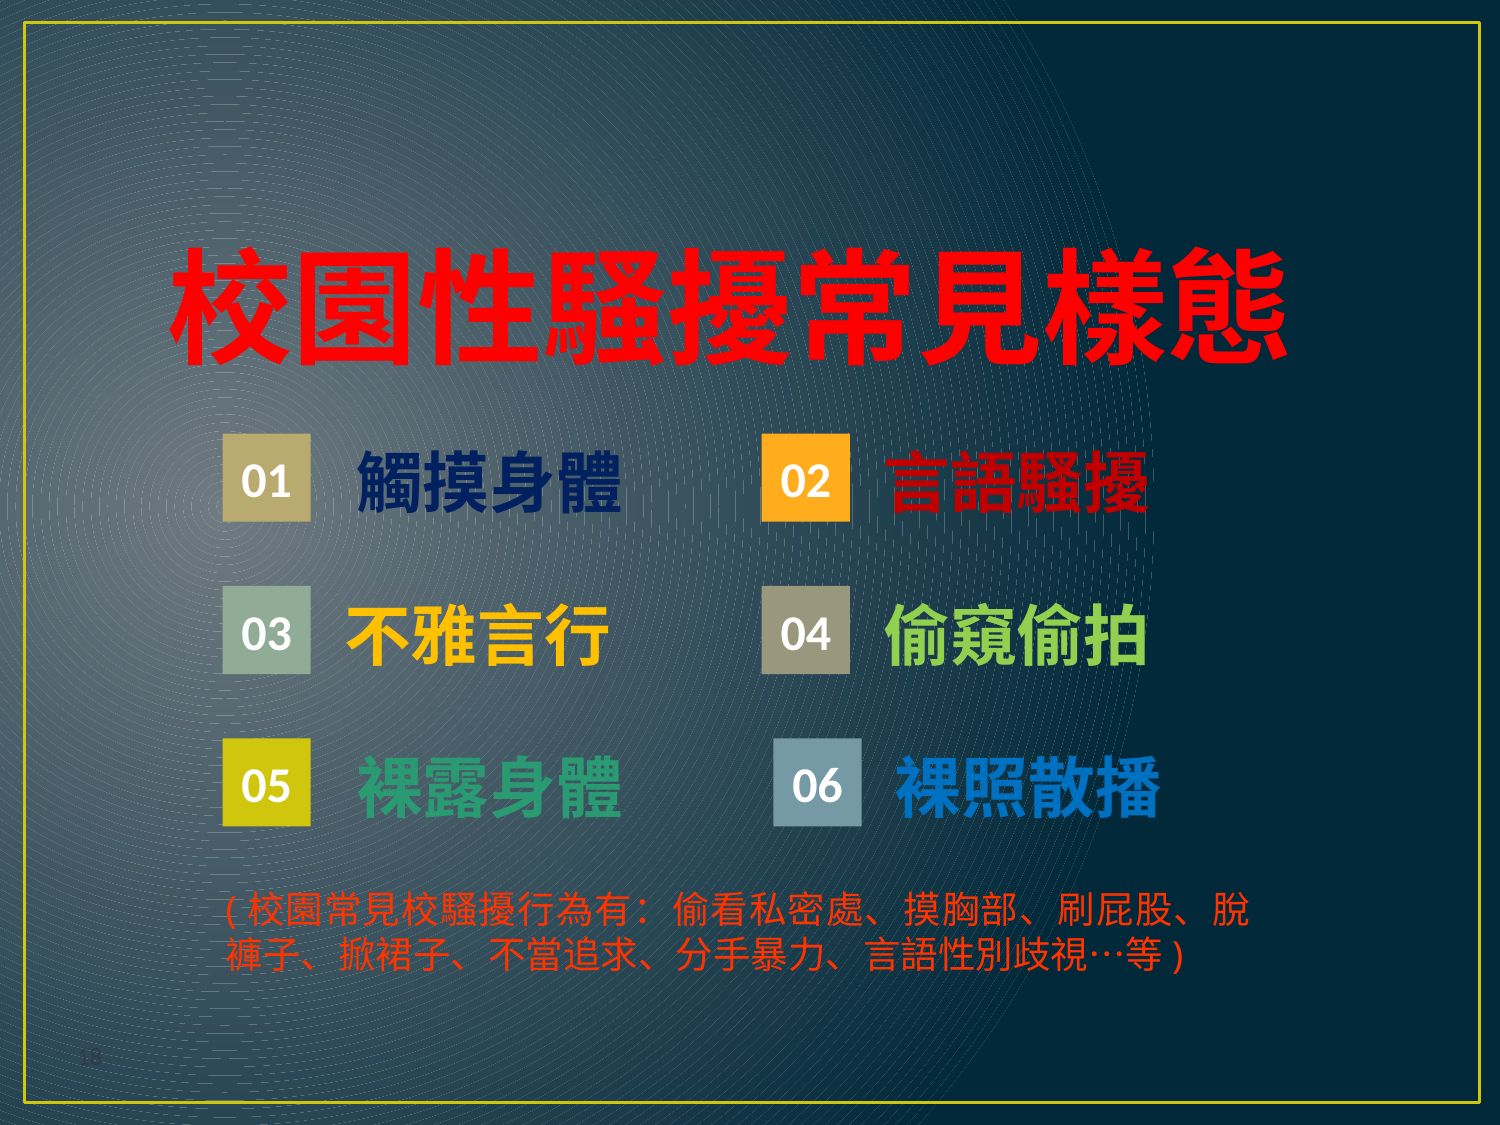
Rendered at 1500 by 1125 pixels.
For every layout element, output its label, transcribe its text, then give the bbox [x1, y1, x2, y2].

text_box 裸露身體 [341, 738, 638, 833]
text_box (校園常見校騷擾行為有：偷看私密處、摸胸部、刷屁股、脫褲子、掀裙子、不當追求、分手暴力、言語性別歧視…等) [210, 878, 1266, 984]
text_box 言語騷擾 [868, 433, 1166, 529]
text_box 觸摸身體 [341, 433, 638, 529]
text_box 05 [222, 738, 311, 827]
text_box 不雅言行 [329, 585, 627, 681]
text_box 04 [761, 585, 850, 675]
text_box 裸照散播 [880, 738, 1177, 833]
text_box 18 [53, 1023, 126, 1088]
text_box 偷窺偷拍 [868, 585, 1166, 681]
text_box 校園性騷擾常見樣態 [152, 222, 1336, 388]
text_box 02 [761, 433, 850, 522]
text_box 01 [222, 433, 311, 522]
text_box 06 [773, 738, 862, 827]
text_box 03 [222, 585, 311, 675]
